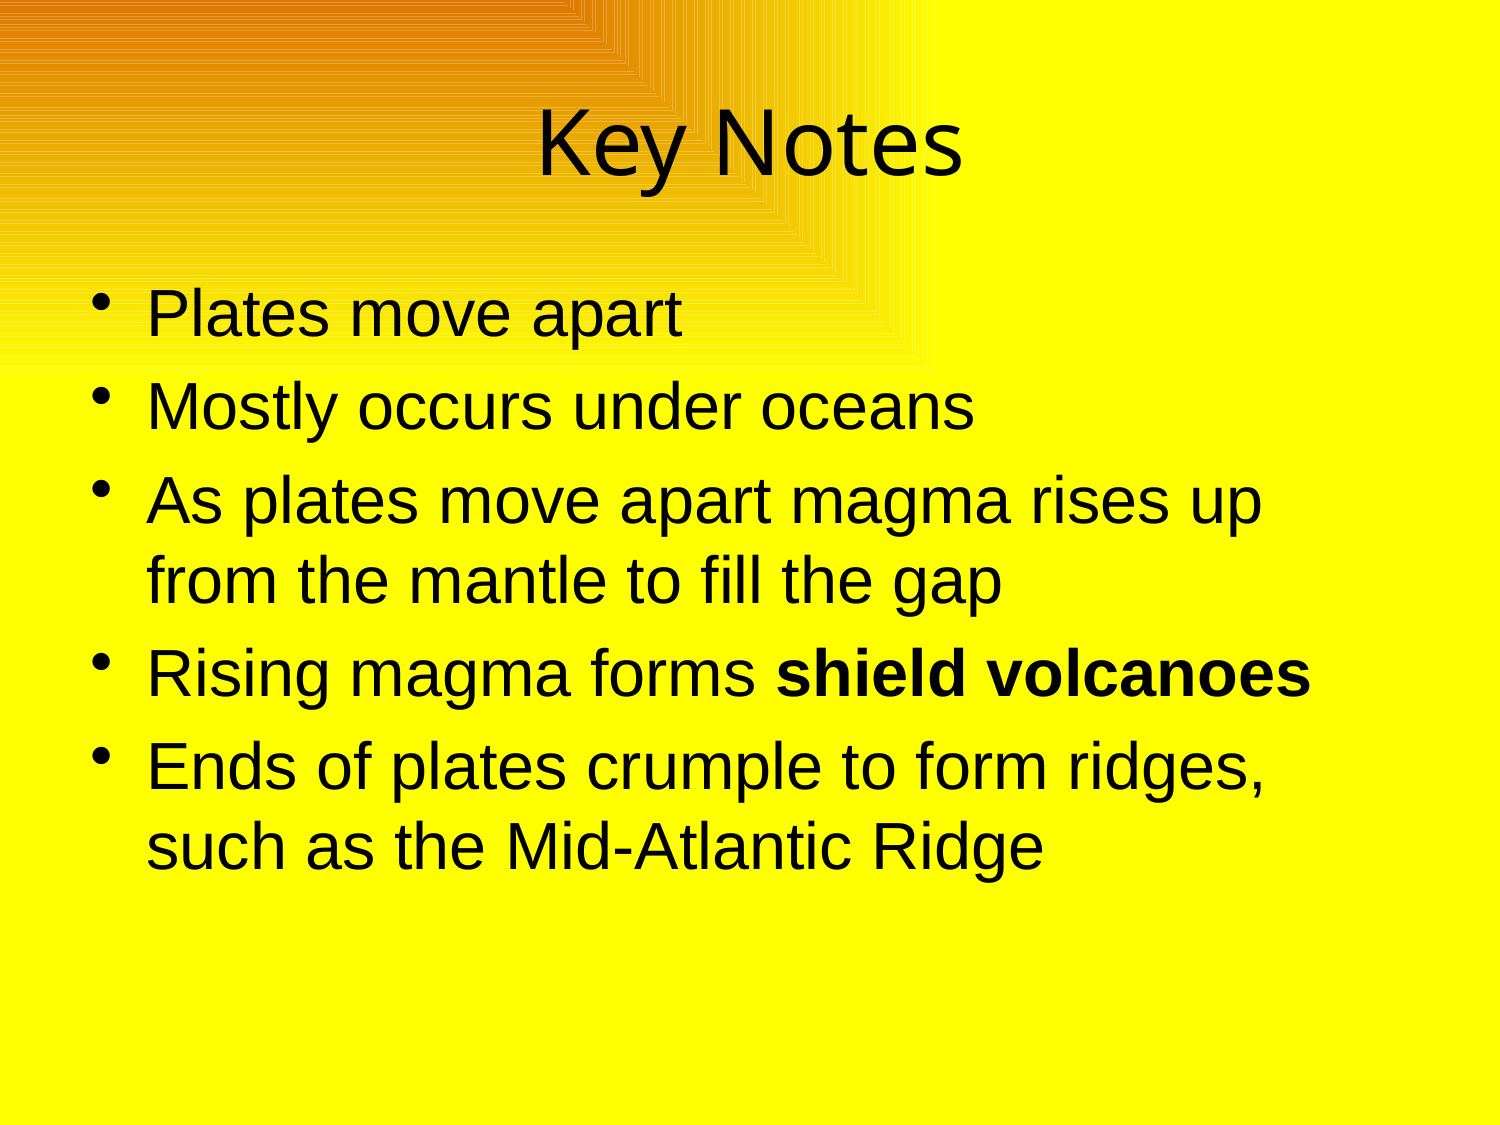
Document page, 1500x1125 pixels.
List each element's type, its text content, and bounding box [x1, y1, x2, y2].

title Key Notes [74, 44, 1426, 233]
list Plates move apart Mostly occurs under oceans As plates move apart magma rises up from the mantle to fill the gap Rising magma forms shield volcanoes Ends of plates crumple to form ridges, such as the Mid-Atlantic Ridge [74, 262, 1426, 1006]
